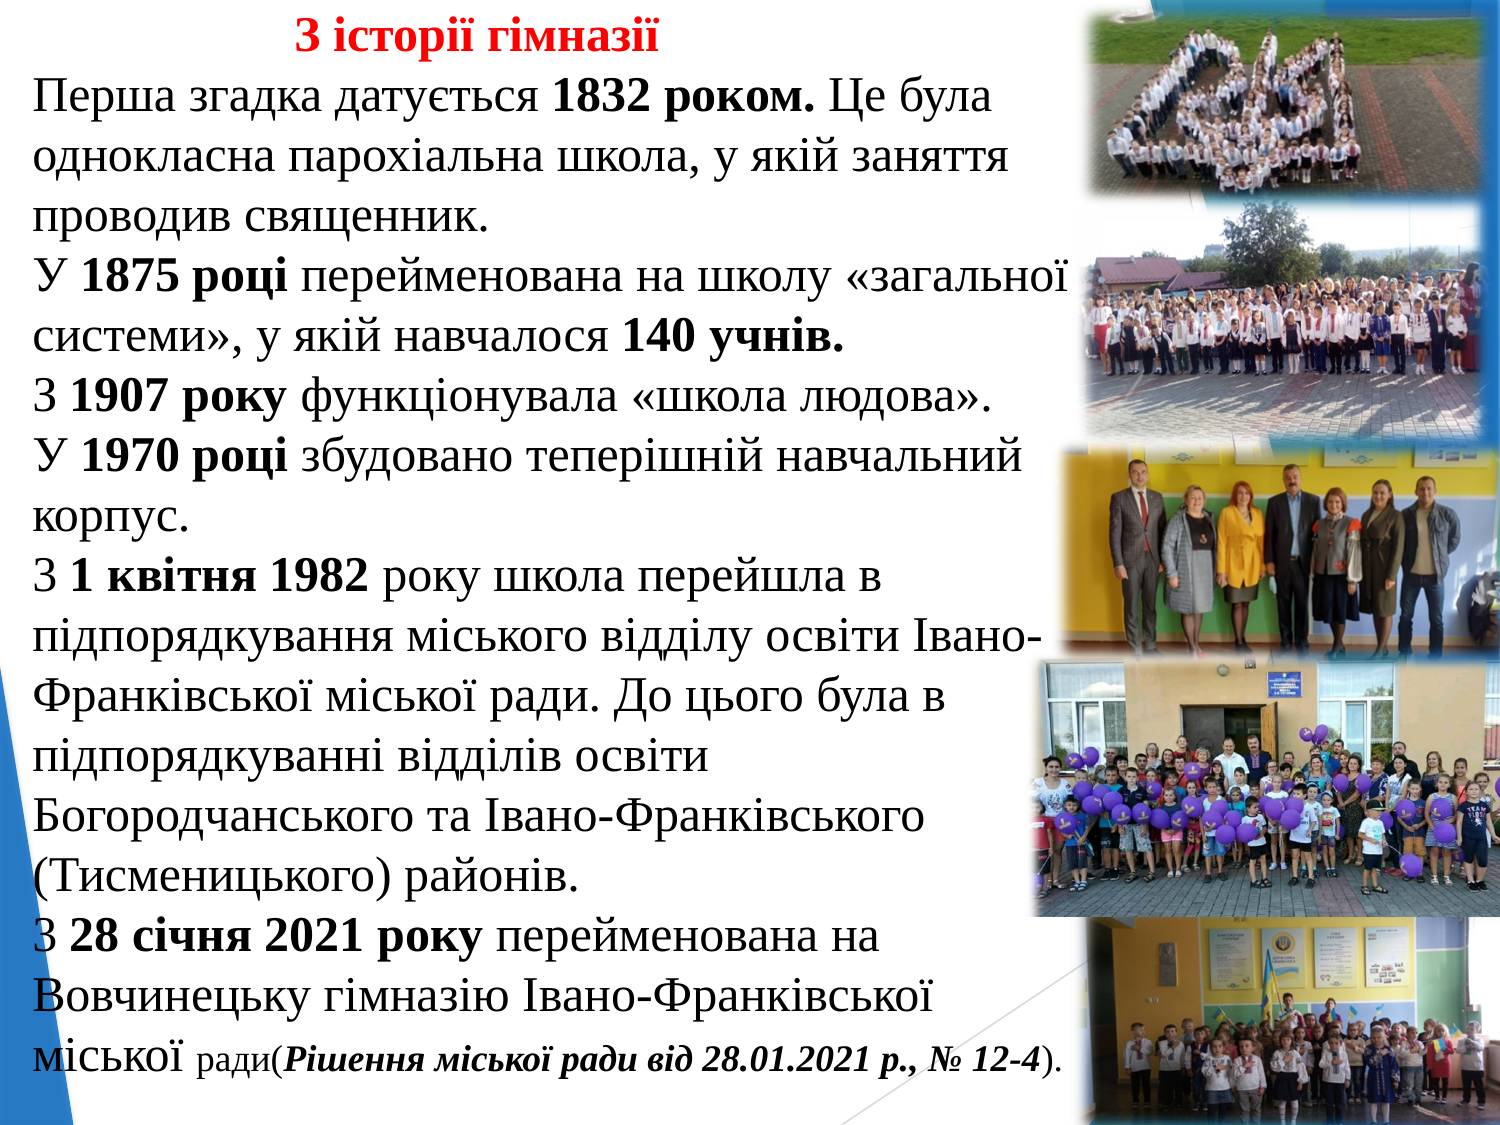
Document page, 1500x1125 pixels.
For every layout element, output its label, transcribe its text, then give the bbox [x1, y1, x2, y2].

picture [1023, 0, 1500, 1125]
text_box З історії гімназії Перша згадка датується 1832 роком. Це була однокласна парохіальна школа, у якій заняття проводив священник. У 1875 році перейменована на школу «загальної системи», у якій навчалося 140 учнів. З 1907 року функціонувала «школа людова». У 1970 році збудовано теперішній навчальний корпус. 3 1 квітня 1982 року школа перейшла в підпорядкування міського відділу освіти Івано-Франківської міської ради. До цього була в підпорядкуванні відділів освіти Богородчанського та Івано-Франківського (Тисменицького) районів. 3 28 січня 2021 року перейменована на Вовчинецьку гімназію Івано-Франківської міської ради(Рішення міської ради від 28.01.2021 р., № 12-4). [17, 0, 1070, 1090]
